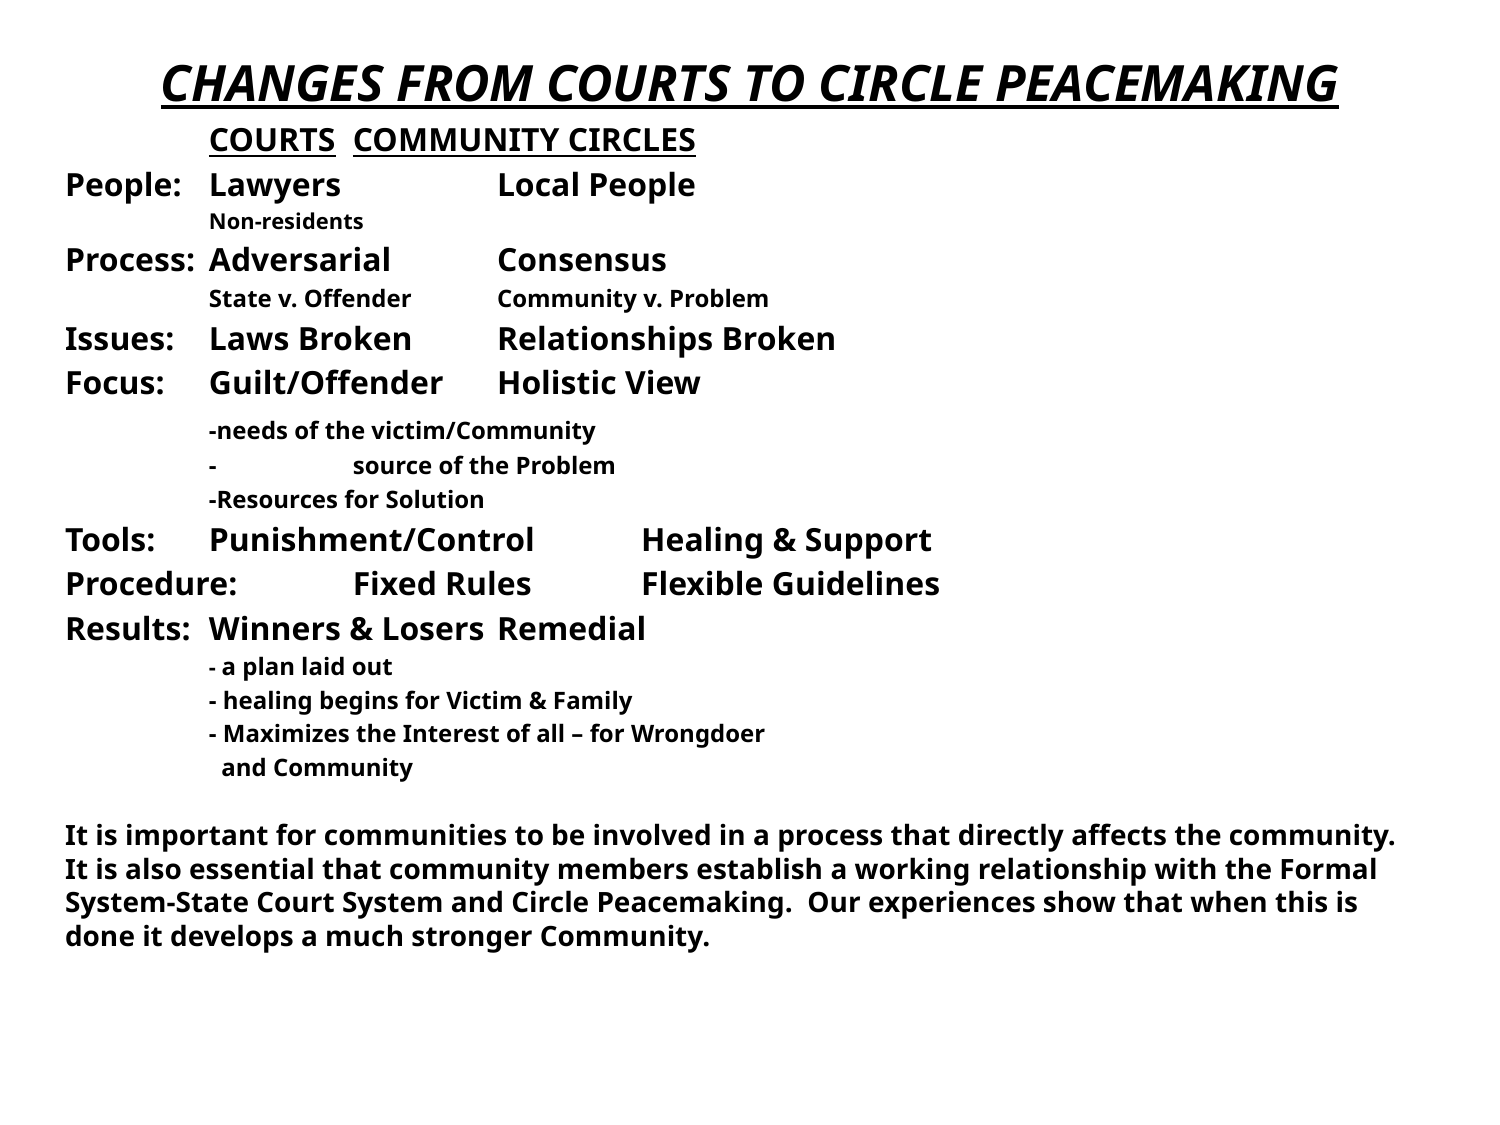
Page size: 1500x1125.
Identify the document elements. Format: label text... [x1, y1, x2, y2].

title CHANGES FROM COURTS TO CIRCLE PEACEMAKING [75, 37, 1425, 112]
list COURTS COMMUNITY CIRCLES People: Lawyers Local People Non-residents Process: Adversarial Consensus State v. Offender Community v. Problem Issues: Laws Broken Relationships Broken Focus: Guilt/Offender Holistic View -needs of the victim/Community - source of the Problem -Resources for Solution Tools: Punishment/Control Healing & Support Procedure: Fixed Rules Flexible Guidelines Results: Winners & Losers Remedial - a plan laid out - healing begins for Victim & Family - Maximizes the Interest of all – for Wrongdoer and Community It is important for communities to be involved in a process that directly affects the community. It is also essential that community members establish a working relationship with the Formal System-State Court System and Circle Peacemaking. Our experiences show that when this is done it develops a much stronger Community. [50, 112, 1450, 1005]
